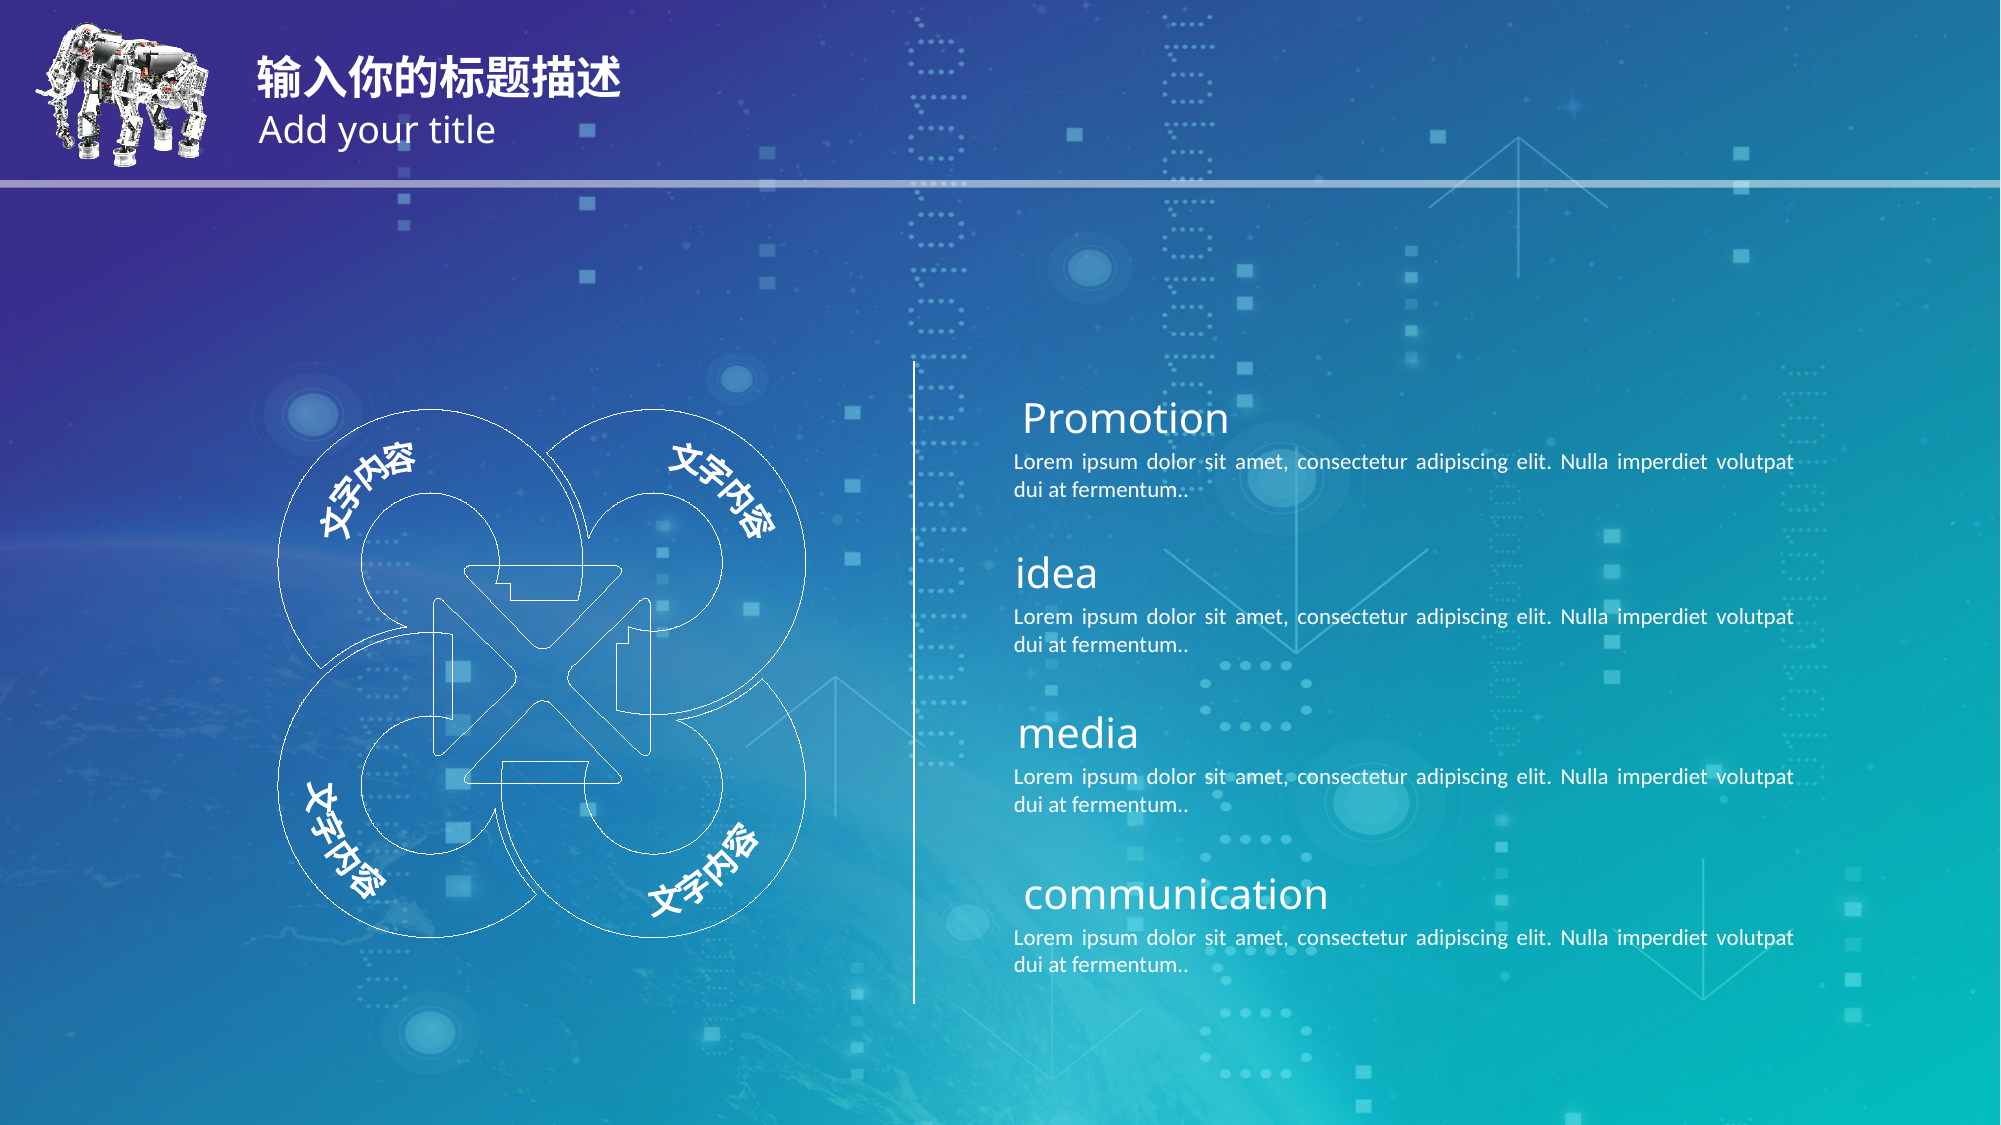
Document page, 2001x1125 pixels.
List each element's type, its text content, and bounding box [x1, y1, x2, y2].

text_box idea [1000, 539, 1114, 594]
text_box Lorem ipsum dolor sit amet, consectetur adipiscing elit. Nulla imperdiet volutpat dui at fermentum.. [999, 439, 1811, 510]
text_box Lorem ipsum dolor sit amet, consectetur adipiscing elit. Nulla imperdiet volutpat dui at fermentum.. [999, 754, 1811, 824]
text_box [0, 0, 2000, 196]
picture [0, 0, 2001, 1125]
text_box Lorem ipsum dolor sit amet, consectetur adipiscing elit. Nulla imperdiet volutpat dui at fermentum.. [999, 594, 1811, 665]
text_box Lorem ipsum dolor sit amet, consectetur adipiscing elit. Nulla imperdiet volutpat dui at fermentum.. [999, 915, 1811, 985]
text_box Promotion [1007, 384, 1245, 439]
text_box media [1002, 699, 1155, 754]
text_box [277, 409, 806, 938]
text_box communication [1008, 860, 1344, 915]
